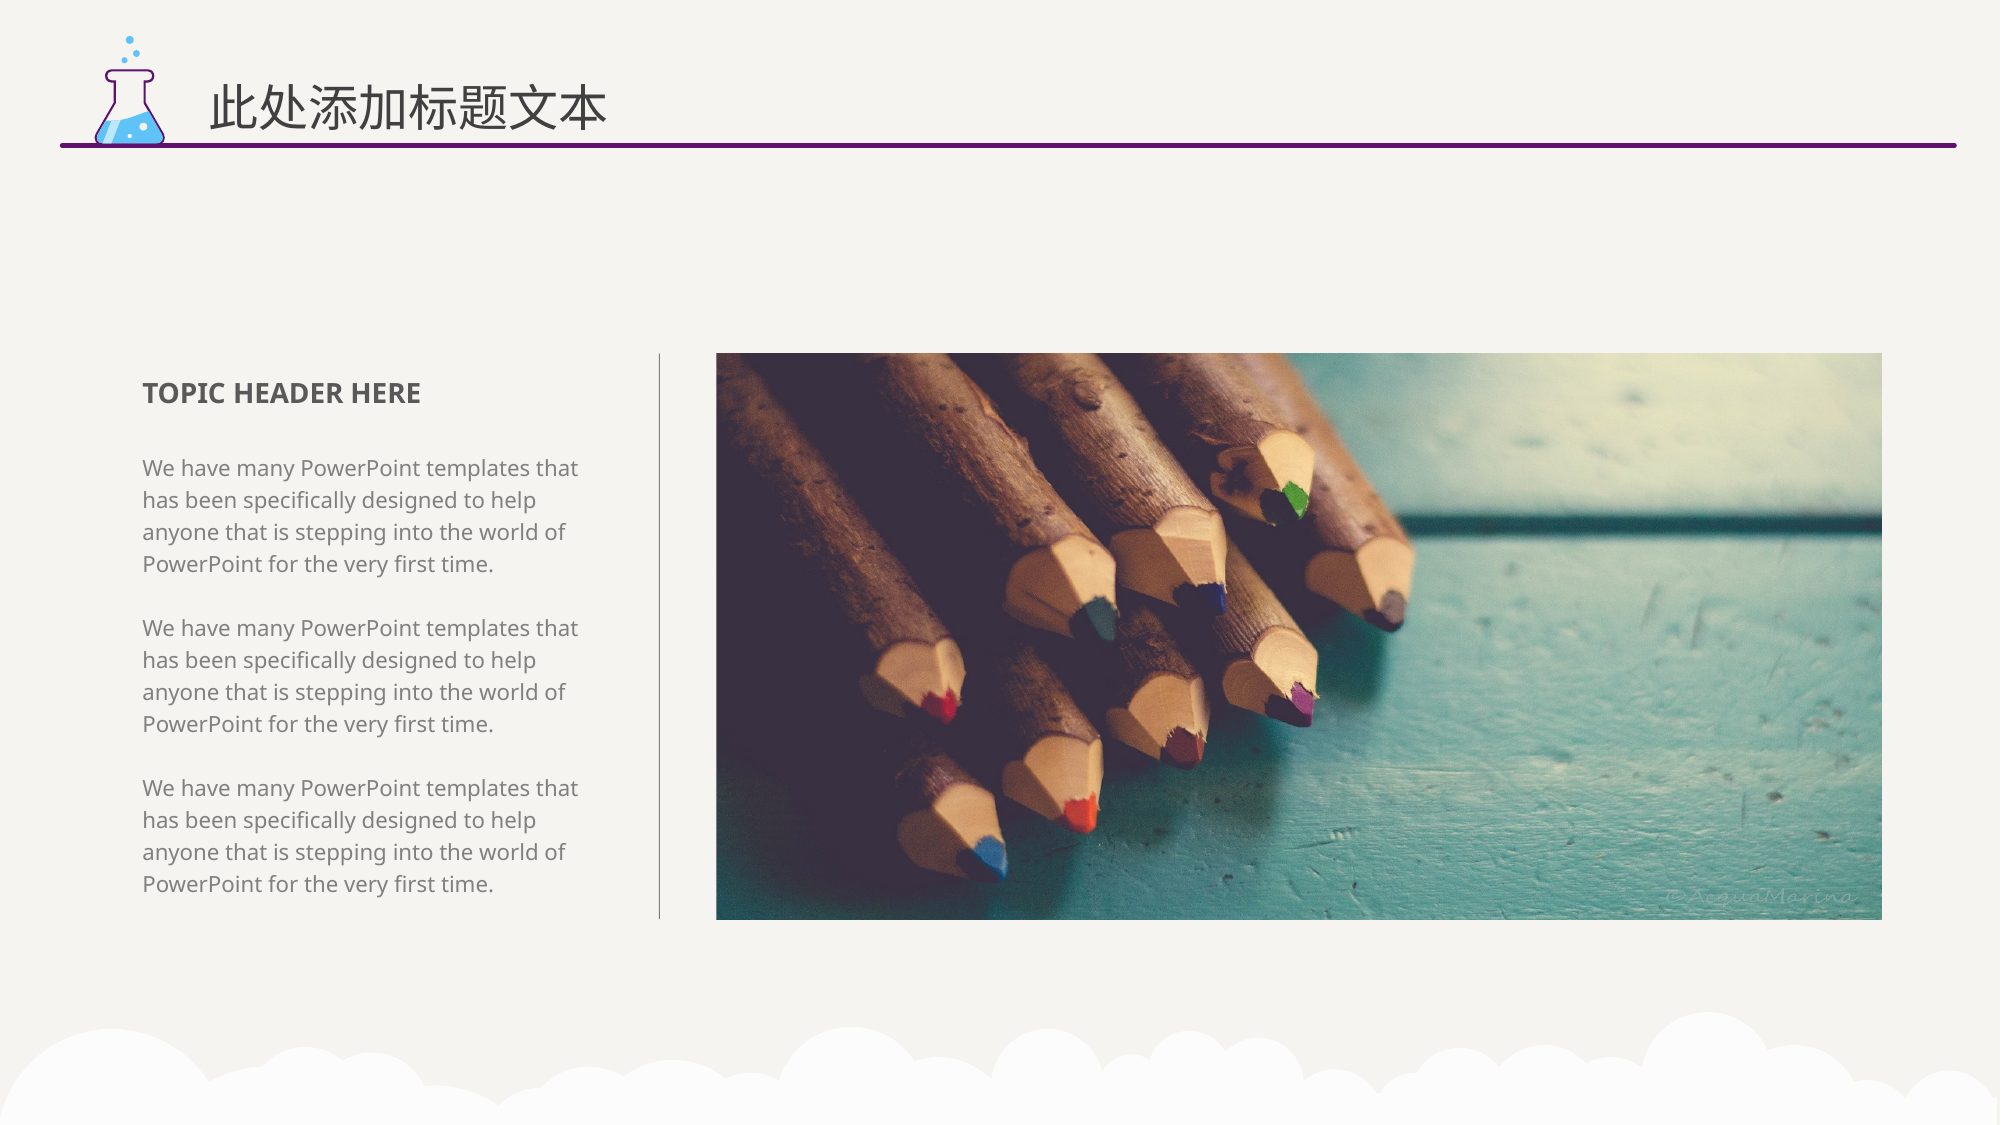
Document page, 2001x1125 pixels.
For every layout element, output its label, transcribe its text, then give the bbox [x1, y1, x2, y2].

text_box TOPIC HEADER HERE We have many PowerPoint templates that has been specifically designed to help anyone that is stepping into the world of PowerPoint for the very first time. We have many PowerPoint templates that has been specifically designed to help anyone that is stepping into the world of PowerPoint for the very first time. We have many PowerPoint templates that has been specifically designed to help anyone that is stepping into the world of PowerPoint for the very first time. [142, 369, 615, 897]
text_box 此处添加标题文本 [193, 69, 624, 143]
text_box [94, 35, 166, 146]
text_box [716, 353, 1882, 920]
